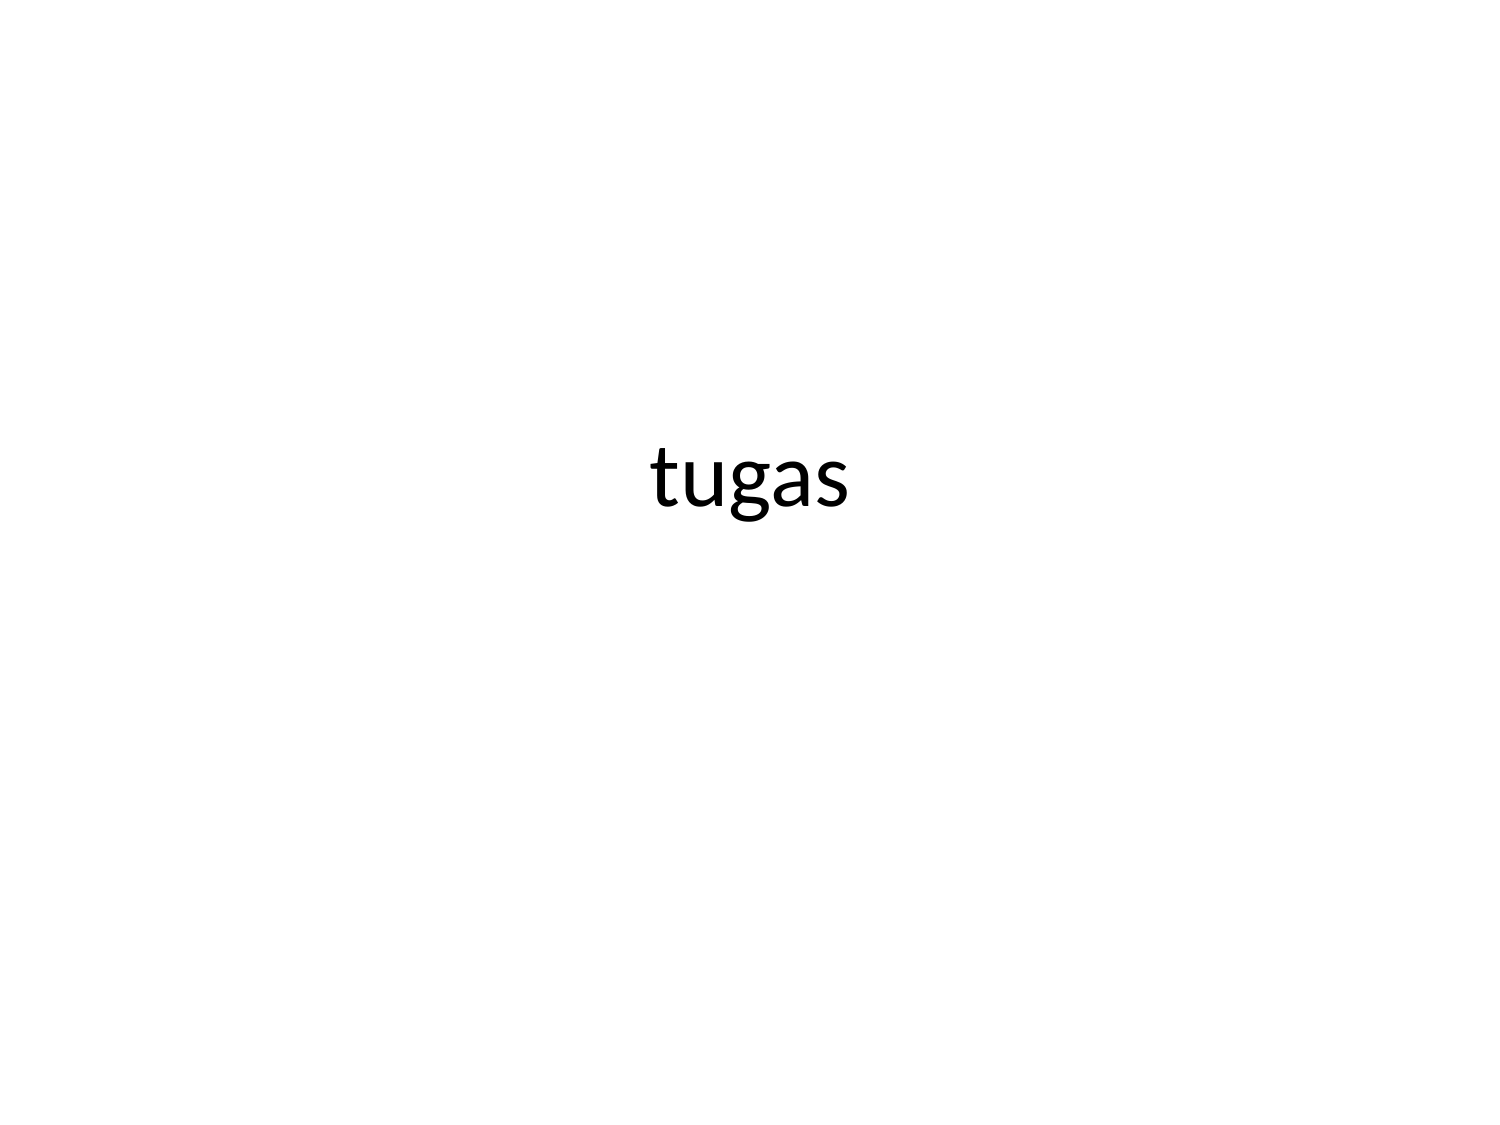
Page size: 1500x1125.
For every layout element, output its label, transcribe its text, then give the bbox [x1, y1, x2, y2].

title tugas [112, 349, 1388, 591]
